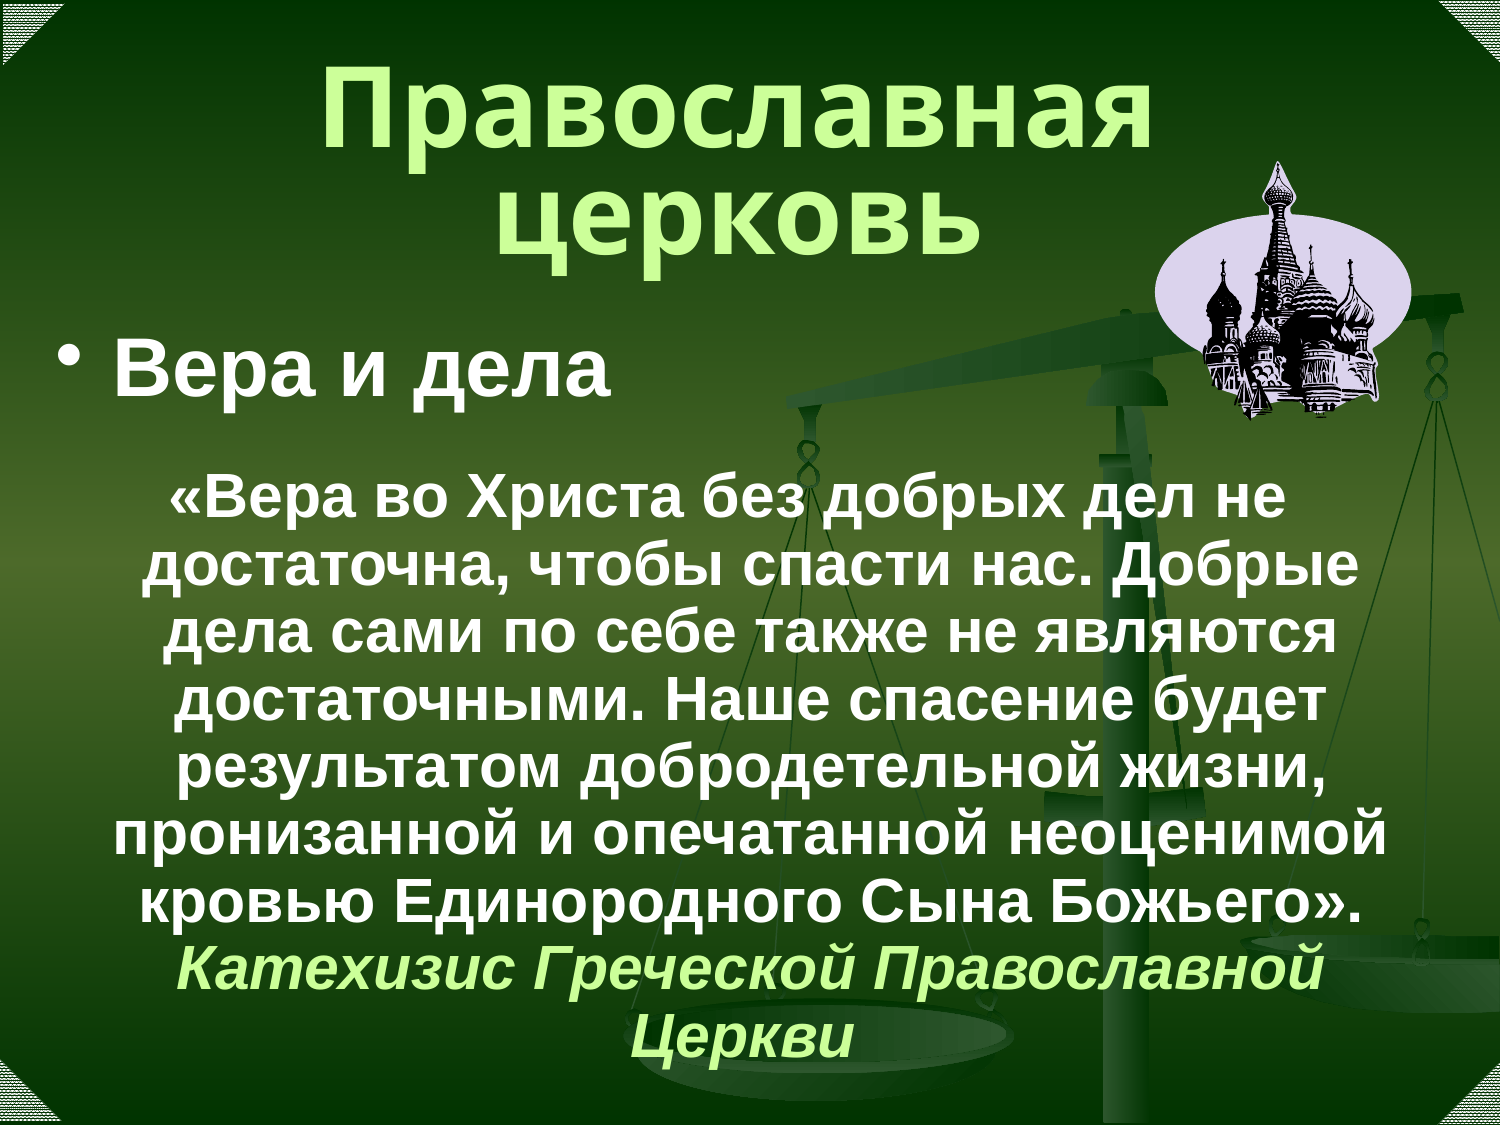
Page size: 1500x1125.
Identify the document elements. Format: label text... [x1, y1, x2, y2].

text_box [1437, 1062, 1500, 1125]
text_box [1437, 0, 1500, 63]
text_box [2, 2, 66, 66]
text_box Вера и дела [41, 317, 750, 445]
list «Вера во Христа без добрых дел не достаточна, чтобы спасти нас. Добрые дела сами по себе также не являются достаточными. Наше спасение будет результатом добродетельной жизни, пронизанной и опечатанной неоценимой кровью Единородного Сына Божьего». Катехизис Греческой Православной Церкви [0, 456, 1459, 1059]
title Православная церковь [99, 75, 1375, 263]
text_box [0, 1059, 63, 1122]
picture [1154, 160, 1412, 422]
